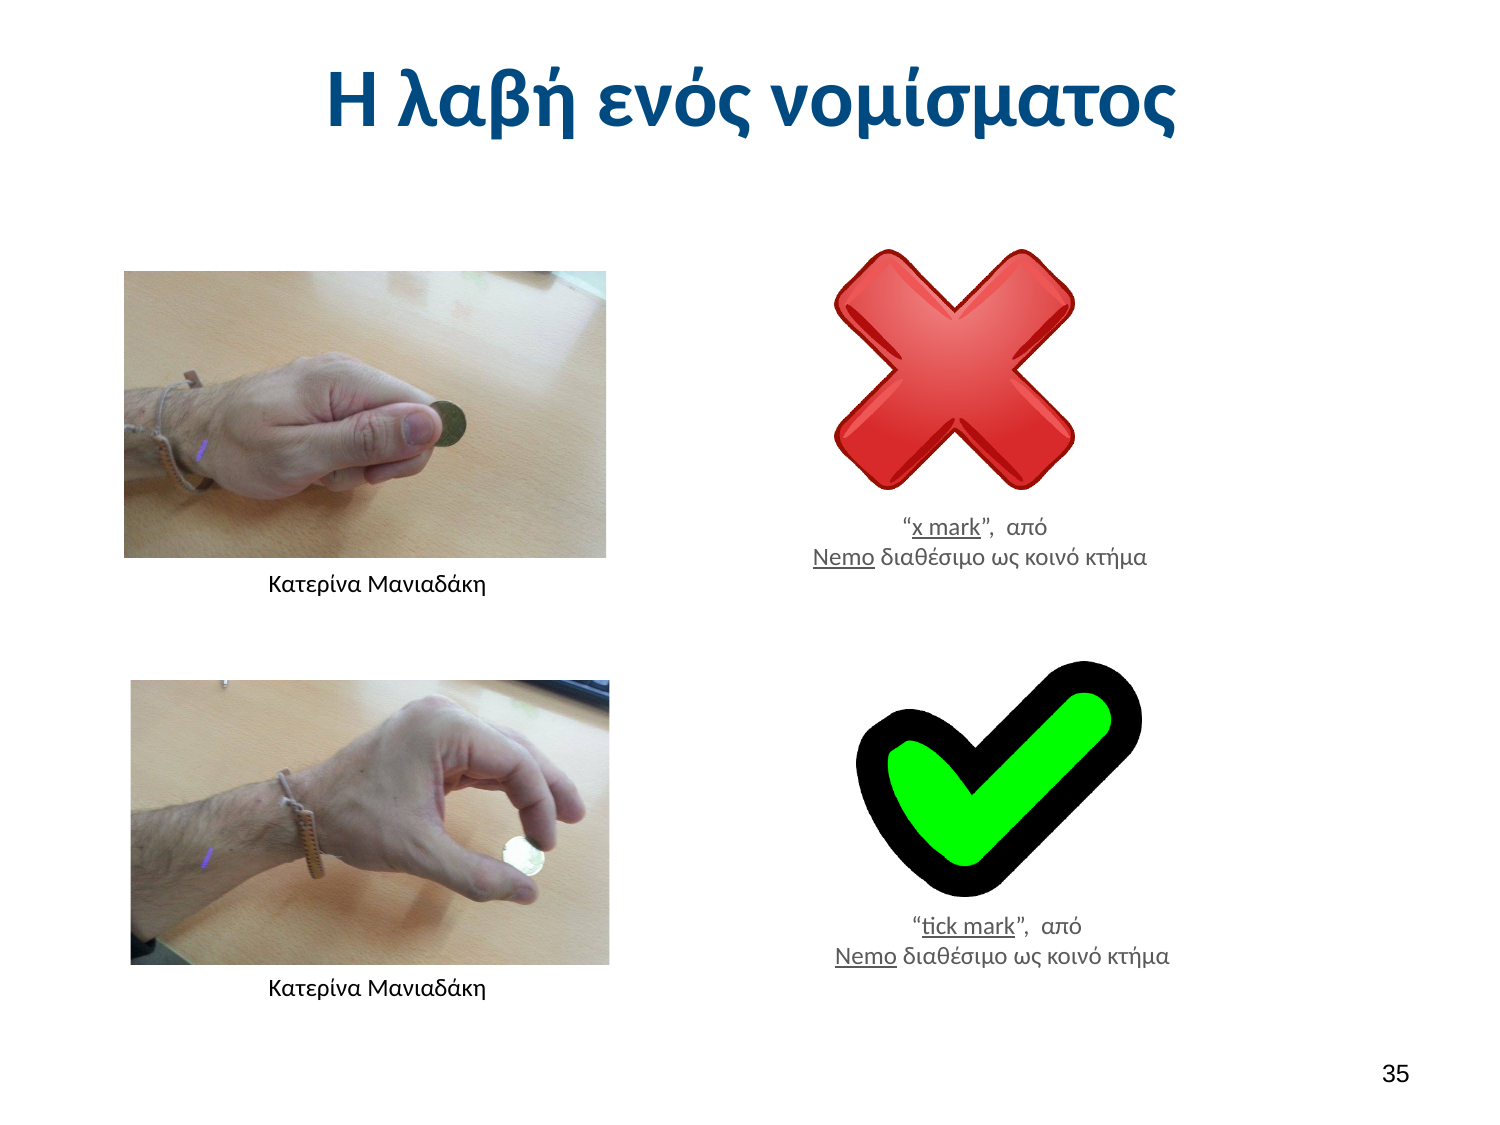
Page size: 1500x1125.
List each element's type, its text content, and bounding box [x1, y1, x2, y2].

picture [834, 248, 1076, 490]
picture [123, 270, 607, 558]
text_box “tick mark”, από Nemo διαθέσιμο ως κοινό κτήμα [727, 901, 1278, 977]
picture [130, 680, 610, 965]
text_box Κατερίνα Μανιαδάκη [253, 973, 514, 1009]
text_box “x mark”, από Nemo διαθέσιμο ως κοινό κτήμα [704, 503, 1256, 578]
slide_number 34 [1074, 1042, 1425, 1103]
picture [855, 661, 1142, 898]
title Η λαβή ενός νομίσματος [76, 19, 1427, 169]
text_box Κατερίνα Μανιαδάκη [253, 565, 514, 605]
